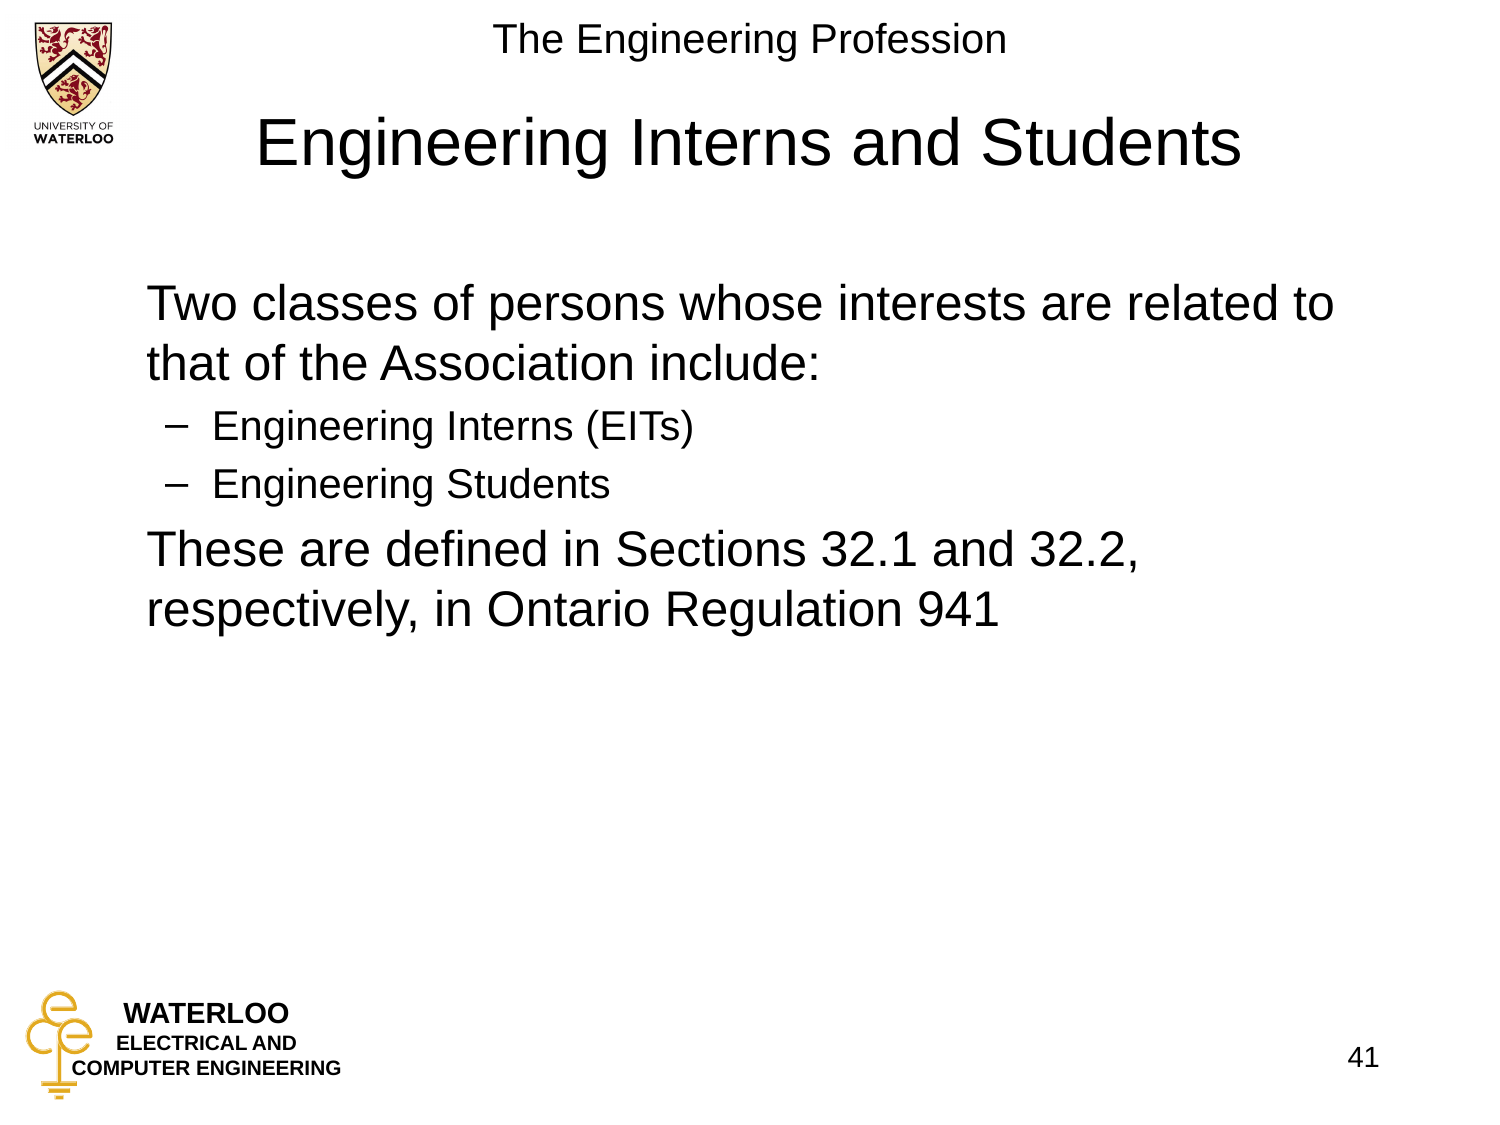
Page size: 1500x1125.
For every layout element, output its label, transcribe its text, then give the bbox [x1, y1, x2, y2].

title Engineering Interns and Students [74, 44, 1426, 233]
picture [5, 14, 141, 152]
picture [21, 986, 97, 1104]
list Two classes of persons whose interests are related to that of the Association include: Engineering Interns (EITs) Engineering Students These are defined in Sections 32.1 and 32.2, respectively, in Ontario Regulation 941 [74, 262, 1426, 932]
